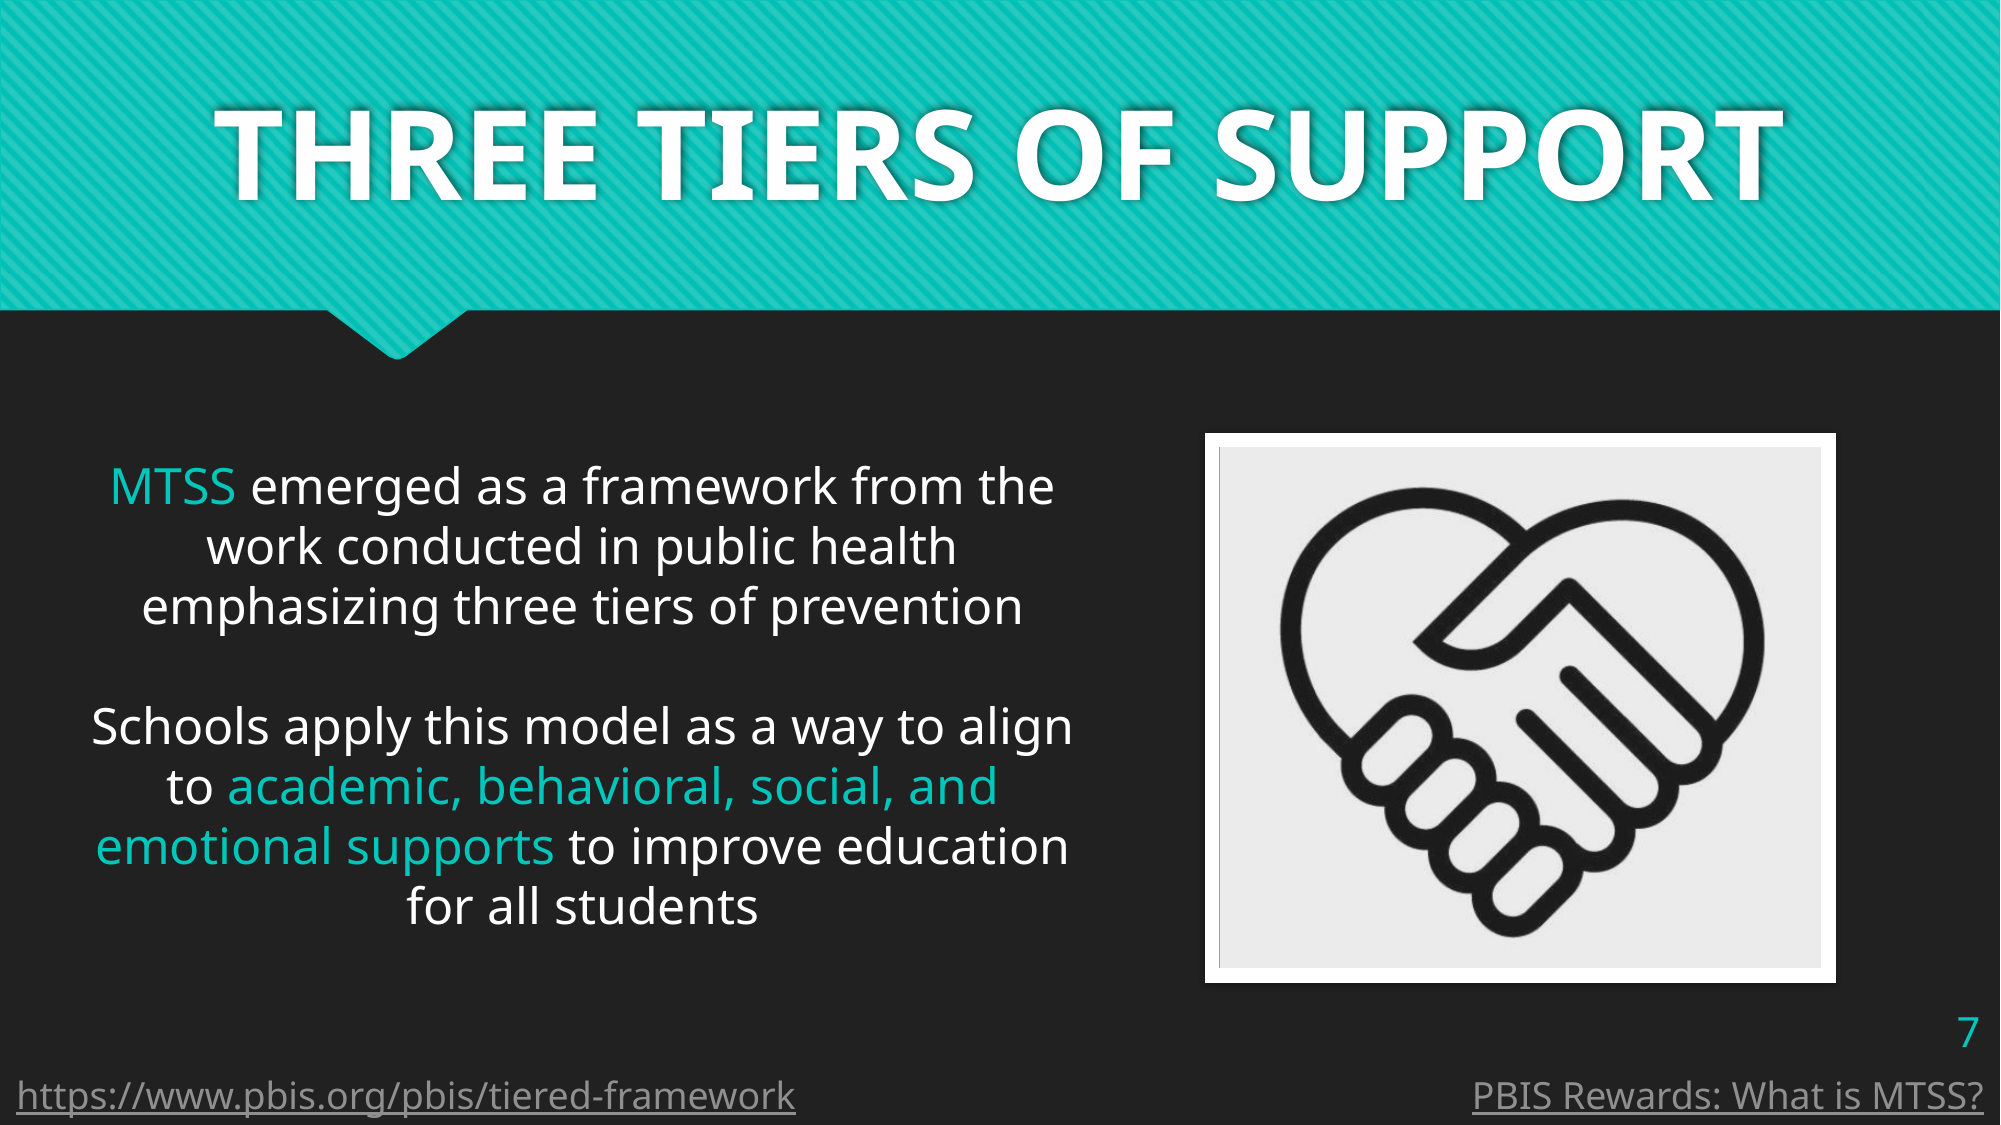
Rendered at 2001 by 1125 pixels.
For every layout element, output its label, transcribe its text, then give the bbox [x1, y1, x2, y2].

picture [1, 1, 1999, 357]
text_box MTSS emerged as a framework from the work conducted in public health emphasizing three tiers of prevention Schools apply this model as a way to align to academic, behavioral, social, and emotional supports to improve education for all students [64, 447, 1102, 943]
title THREE TIERS OF SUPPORT [132, 73, 1868, 233]
text_box https://www.pbis.org/pbis/tiered-framework [1, 1064, 918, 1125]
picture [1218, 447, 1822, 969]
slide_number ‹#› [1821, 983, 1996, 1064]
text_box PBIS Rewards: What is MTSS? [1456, 1064, 2000, 1125]
